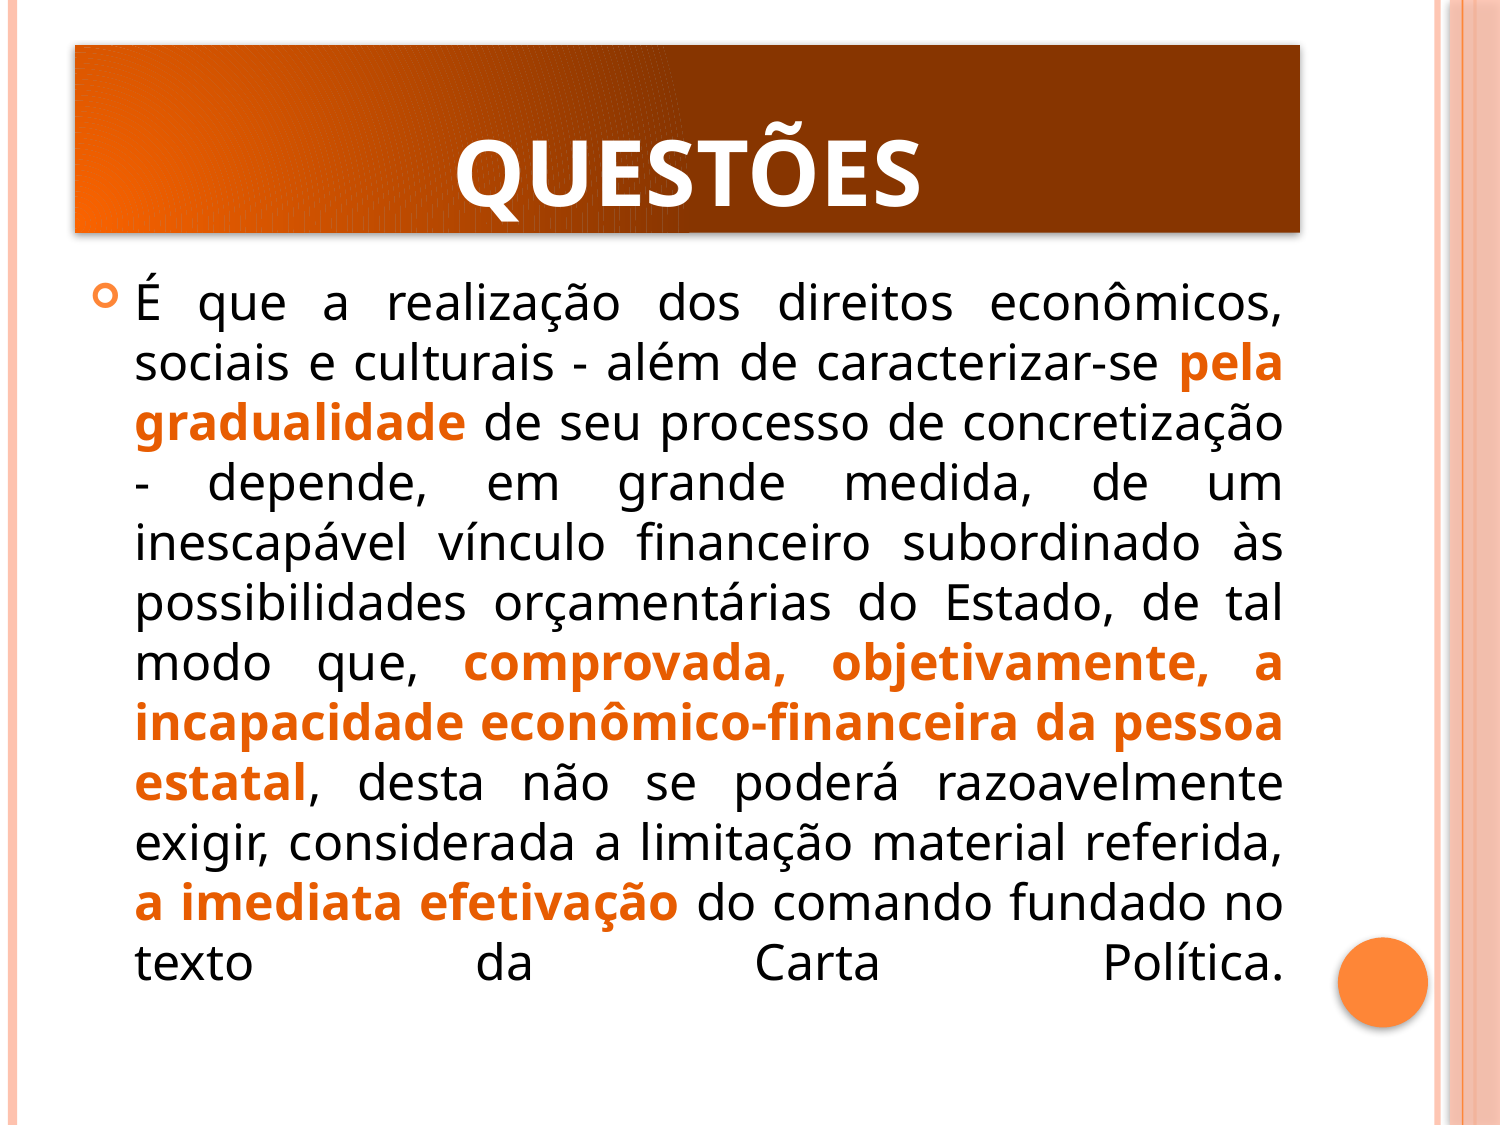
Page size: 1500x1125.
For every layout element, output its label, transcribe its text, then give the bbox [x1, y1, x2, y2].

title questões [75, 45, 1300, 233]
list É que a realização dos direitos econômicos, sociais e culturais - além de caracterizar-se pela gradualidade de seu processo de concretização - depende, em grande medida, de um inescapável vínculo financeiro subordinado às possibilidades orçamentárias do Estado, de tal modo que, comprovada, objetivamente, a incapacidade econômico-financeira da pessoa estatal, desta não se poderá razoavelmente exigir, considerada a limitação material referida, a imediata efetivação do comando fundado no texto da Carta Política. [75, 262, 1300, 1062]
